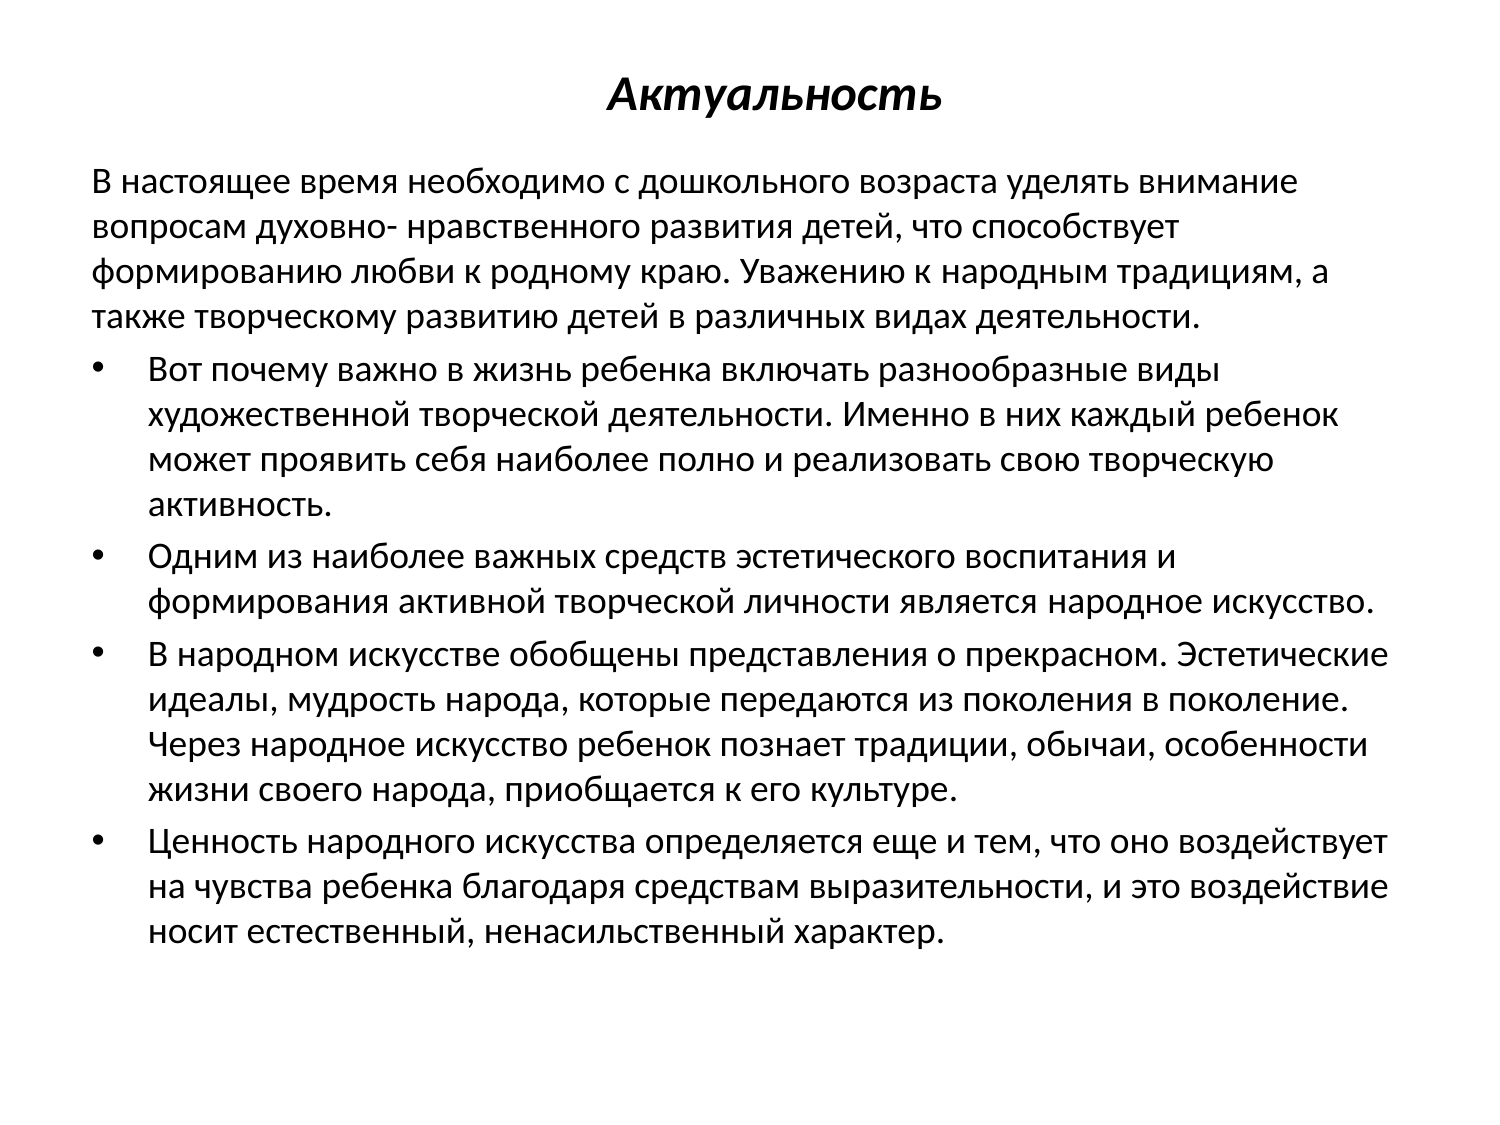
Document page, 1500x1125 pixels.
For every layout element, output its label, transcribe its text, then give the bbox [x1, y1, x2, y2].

list В настоящее время необходимо с дошкольного возраста уделять внимание вопросам духовно- нравственного развития детей, что способствует формированию любви к родному краю. Уважению к народным традициям, а также творческому развитию детей в различных видах деятельности. Вот почему важно в жизнь ребенка включать разнообразные виды художественной творческой деятельности. Именно в них каждый ребенок может проявить себя наиболее полно и реализовать свою творческую активность. Одним из наиболее важных средств эстетического воспитания и формирования активной творческой личности является народное искусство. В народном искусстве обобщены представления о прекрасном. Эстетические идеалы, мудрость народа, которые передаются из поколения в поколение. Через народное искусство ребенок познает традиции, обычаи, особенности жизни своего народа, приобщается к его культуре. Ценность народного искусства определяется еще и тем, что оно воздействует на чувства ребенка благодаря средствам выразительности, и это воздействие носит естественный, ненасильственный характер. [76, 149, 1427, 1059]
title Актуальность [100, 30, 1451, 149]
